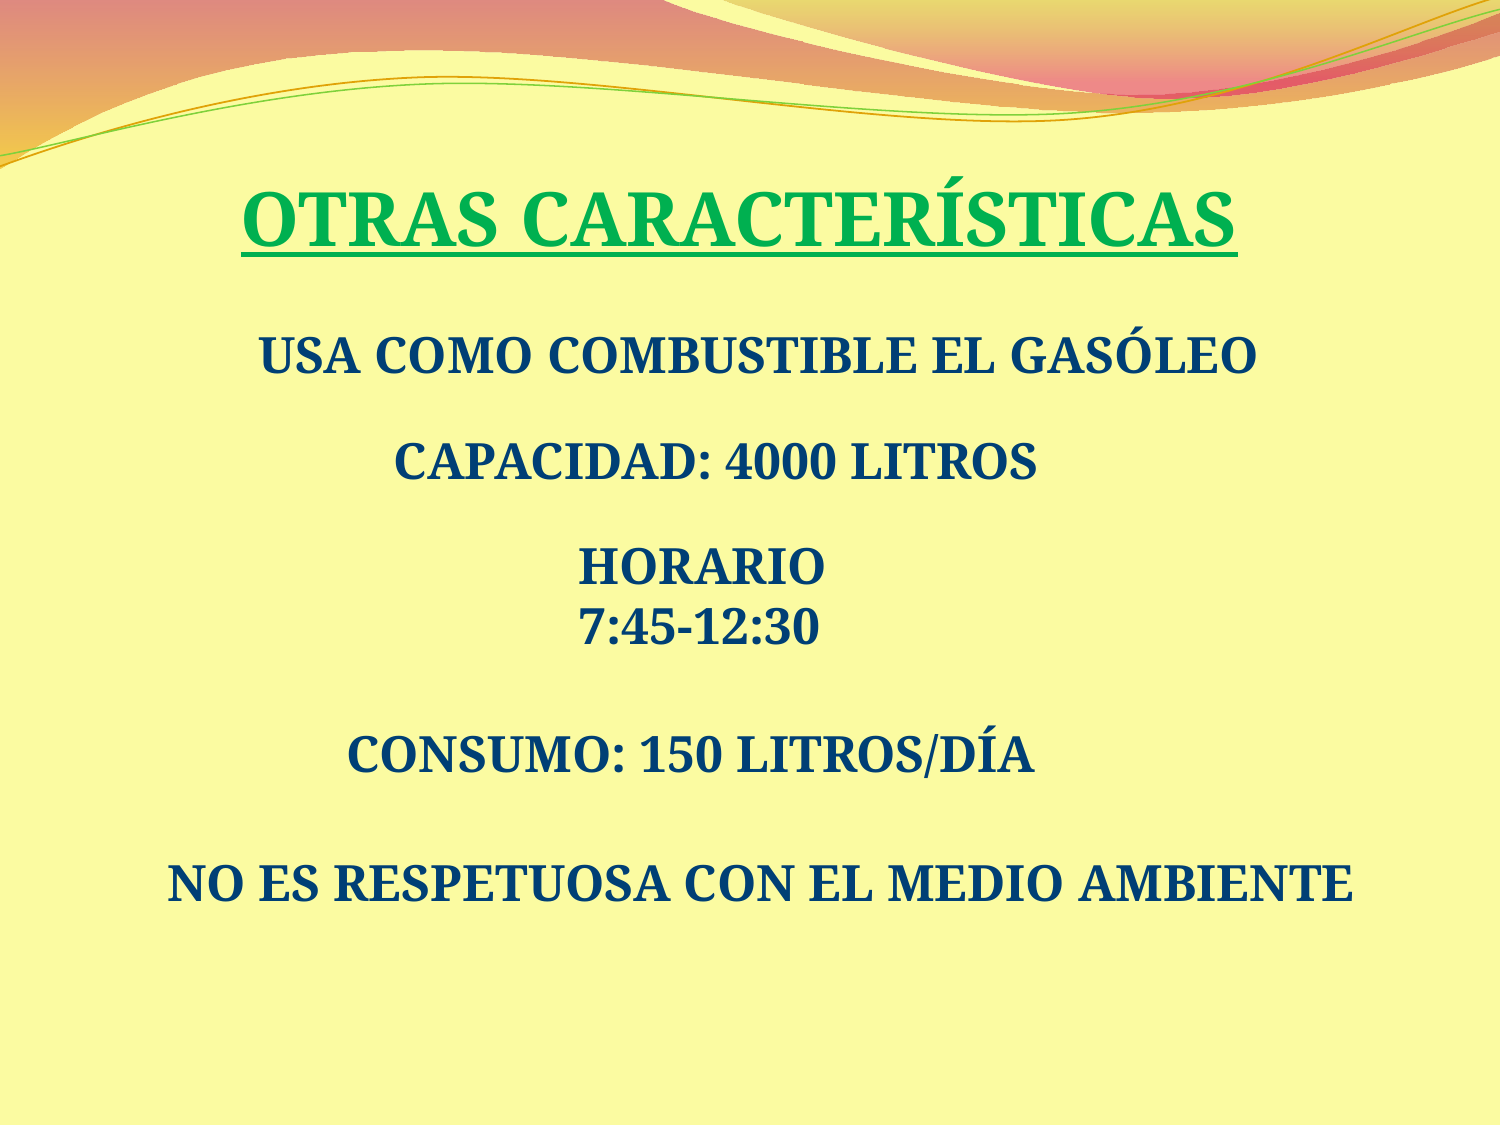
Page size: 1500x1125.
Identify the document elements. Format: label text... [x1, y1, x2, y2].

text_box USA COMO COMBUSTIBLE EL GASÓLEO [243, 316, 1274, 392]
text_box OTRAS CARACTERÍSTICAS [226, 163, 1253, 269]
text_box CONSUMO: 150 LITROS/DÍA [331, 714, 1051, 790]
text_box CAPACIDAD: 4000 LITROS [378, 421, 1054, 497]
text_box HORARIO 7:45-12:30 [563, 527, 842, 663]
text_box NO ES RESPETUOSA CON EL MEDIO AMBIENTE [152, 843, 1500, 919]
